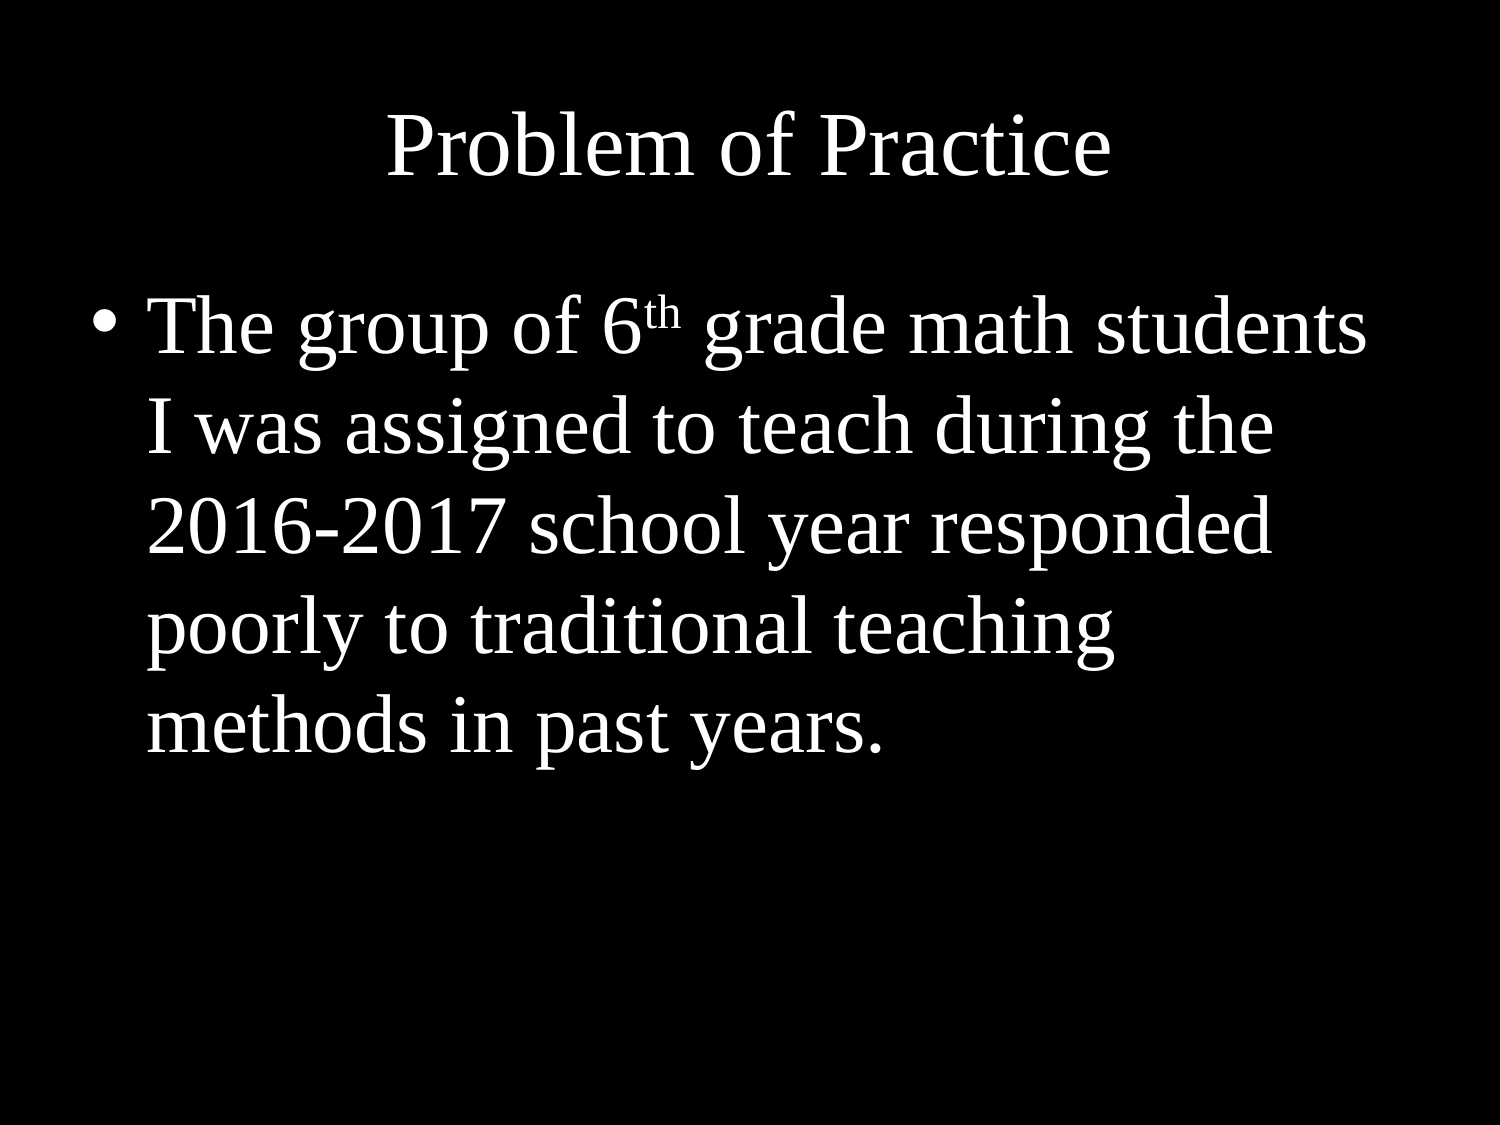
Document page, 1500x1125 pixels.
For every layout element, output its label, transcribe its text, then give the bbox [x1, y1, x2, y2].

list The group of 6th grade math students I was assigned to teach during the 2016-2017 school year responded poorly to traditional teaching methods in past years. [75, 262, 1425, 1005]
title Problem of Practice [75, 45, 1425, 233]
